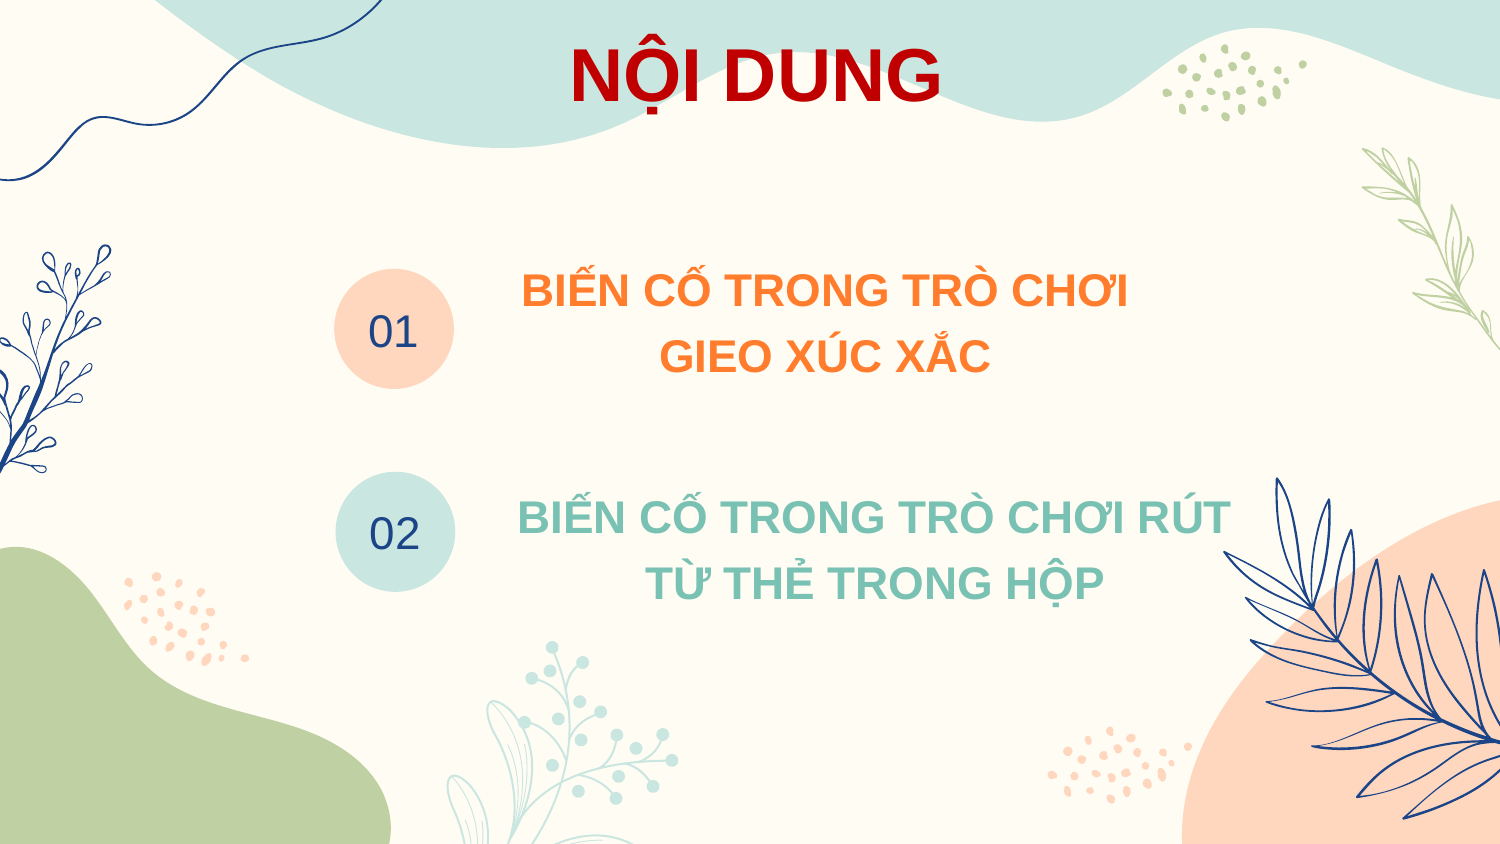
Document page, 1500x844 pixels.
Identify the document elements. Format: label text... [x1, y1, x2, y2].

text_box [408, 665, 688, 844]
text_box 01 [334, 268, 454, 389]
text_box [470, 242, 1181, 394]
text_box 02 [335, 471, 456, 592]
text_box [470, 468, 1280, 621]
text_box NỘI DUNG [464, 18, 1050, 124]
